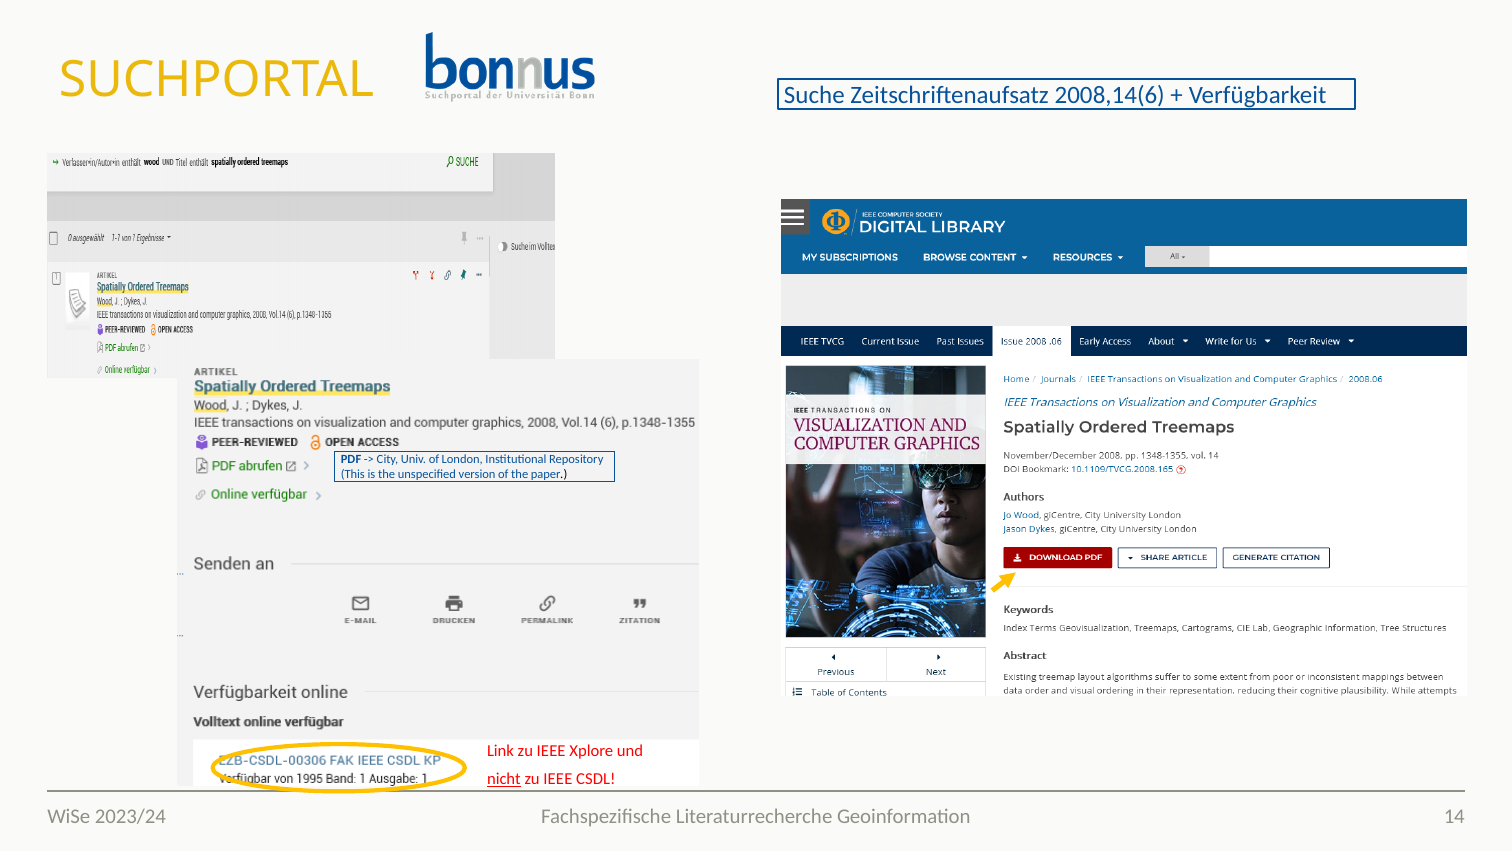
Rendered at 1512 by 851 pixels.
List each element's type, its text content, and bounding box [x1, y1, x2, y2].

picture [176, 359, 699, 786]
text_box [991, 572, 1017, 591]
title suchportal [59, 35, 390, 107]
picture [781, 198, 1467, 696]
slide_number WiSe 2023/24 [47, 791, 189, 839]
picture [424, 32, 595, 109]
slide_number 14 [1370, 791, 1465, 839]
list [46, 153, 556, 379]
text_box Suche Zeitschriftenaufsatz 2008,14(6) + Verfügbarkeit [777, 79, 1355, 110]
footer Fachspezifische Literaturrecherche Geoinformation [342, 791, 1170, 839]
